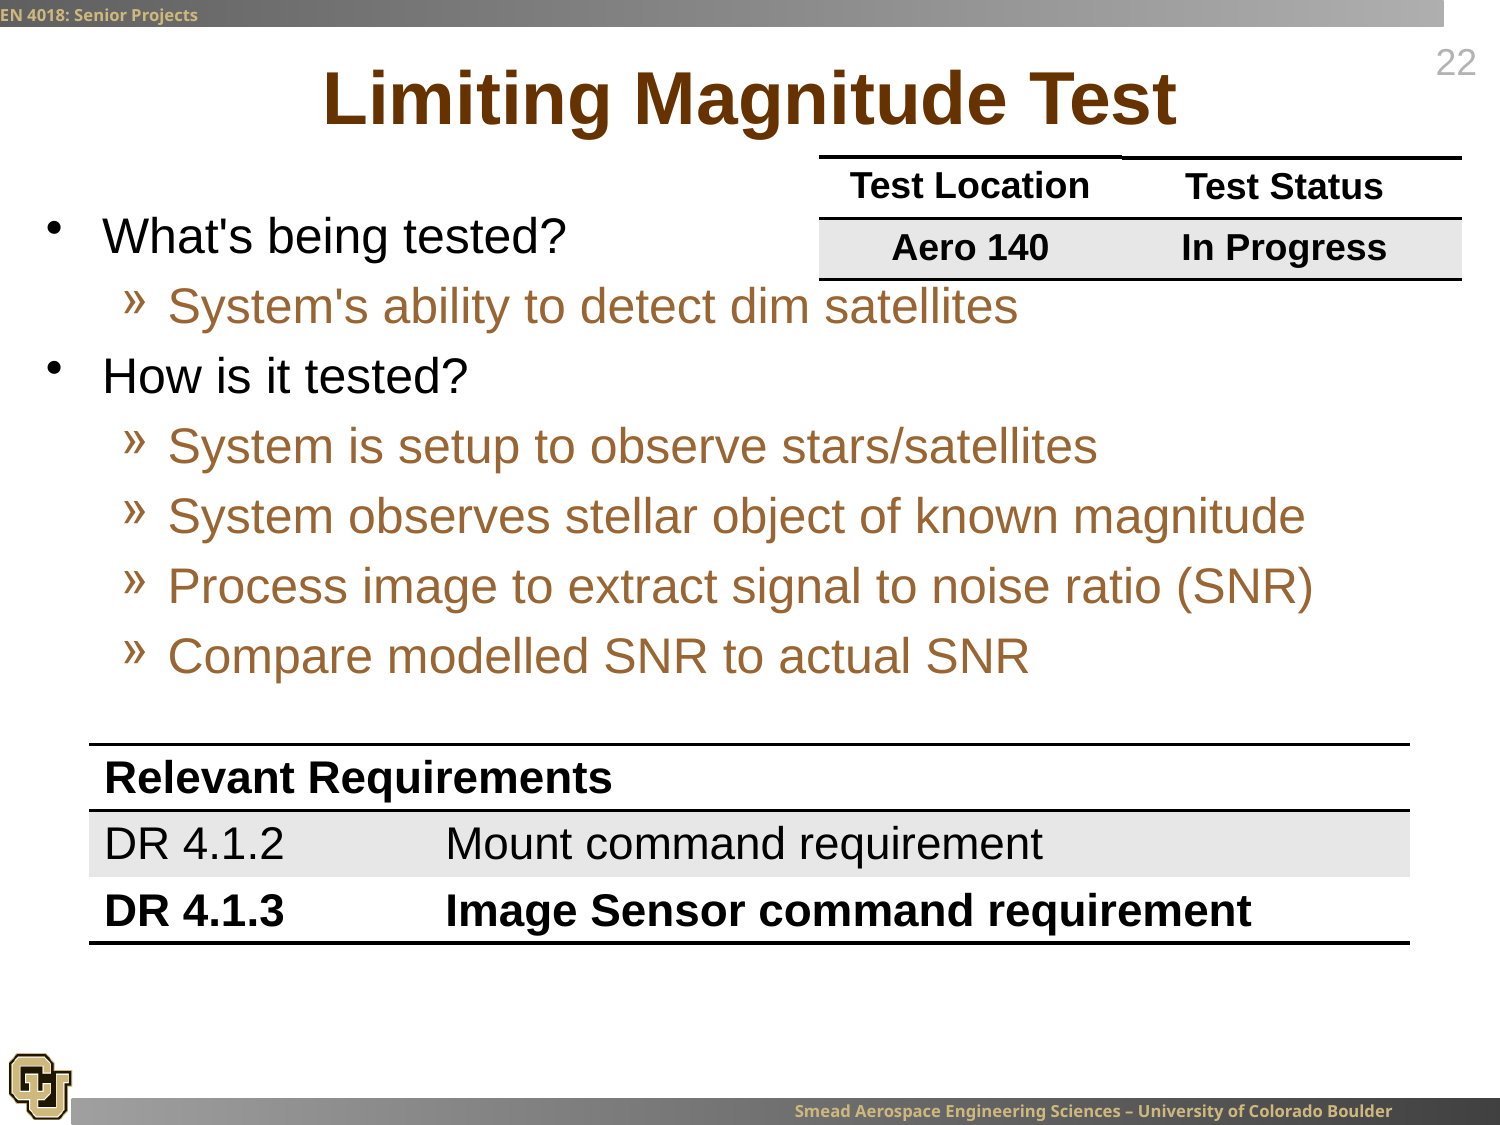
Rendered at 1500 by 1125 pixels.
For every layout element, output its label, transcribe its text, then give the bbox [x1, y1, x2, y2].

table_cell Aero 140 [819, 220, 1122, 278]
list What's being tested? System's ability to detect dim satellites How is it tested? System is setup to observe stars/satellites System observes stellar object of known magnitude Process image to extract signal to noise ratio (SNR) Compare modelled SNR to actual SNR [30, 196, 1478, 1049]
table_cell Mount command requirement [430, 812, 1410, 877]
table_cell DR 4.1.3 [89, 877, 430, 941]
table_header Relevant Requirements [89, 746, 1410, 809]
table_header Test Location [819, 159, 1122, 217]
picture [8, 1053, 80, 1120]
table_header Test Status [1122, 160, 1462, 217]
table_cell Image Sensor command requirement [430, 877, 1410, 941]
table_cell In Progress [1122, 220, 1462, 278]
table_cell DR 4.1.2 [89, 812, 430, 877]
title Limiting Magnitude Test [38, 56, 1462, 133]
